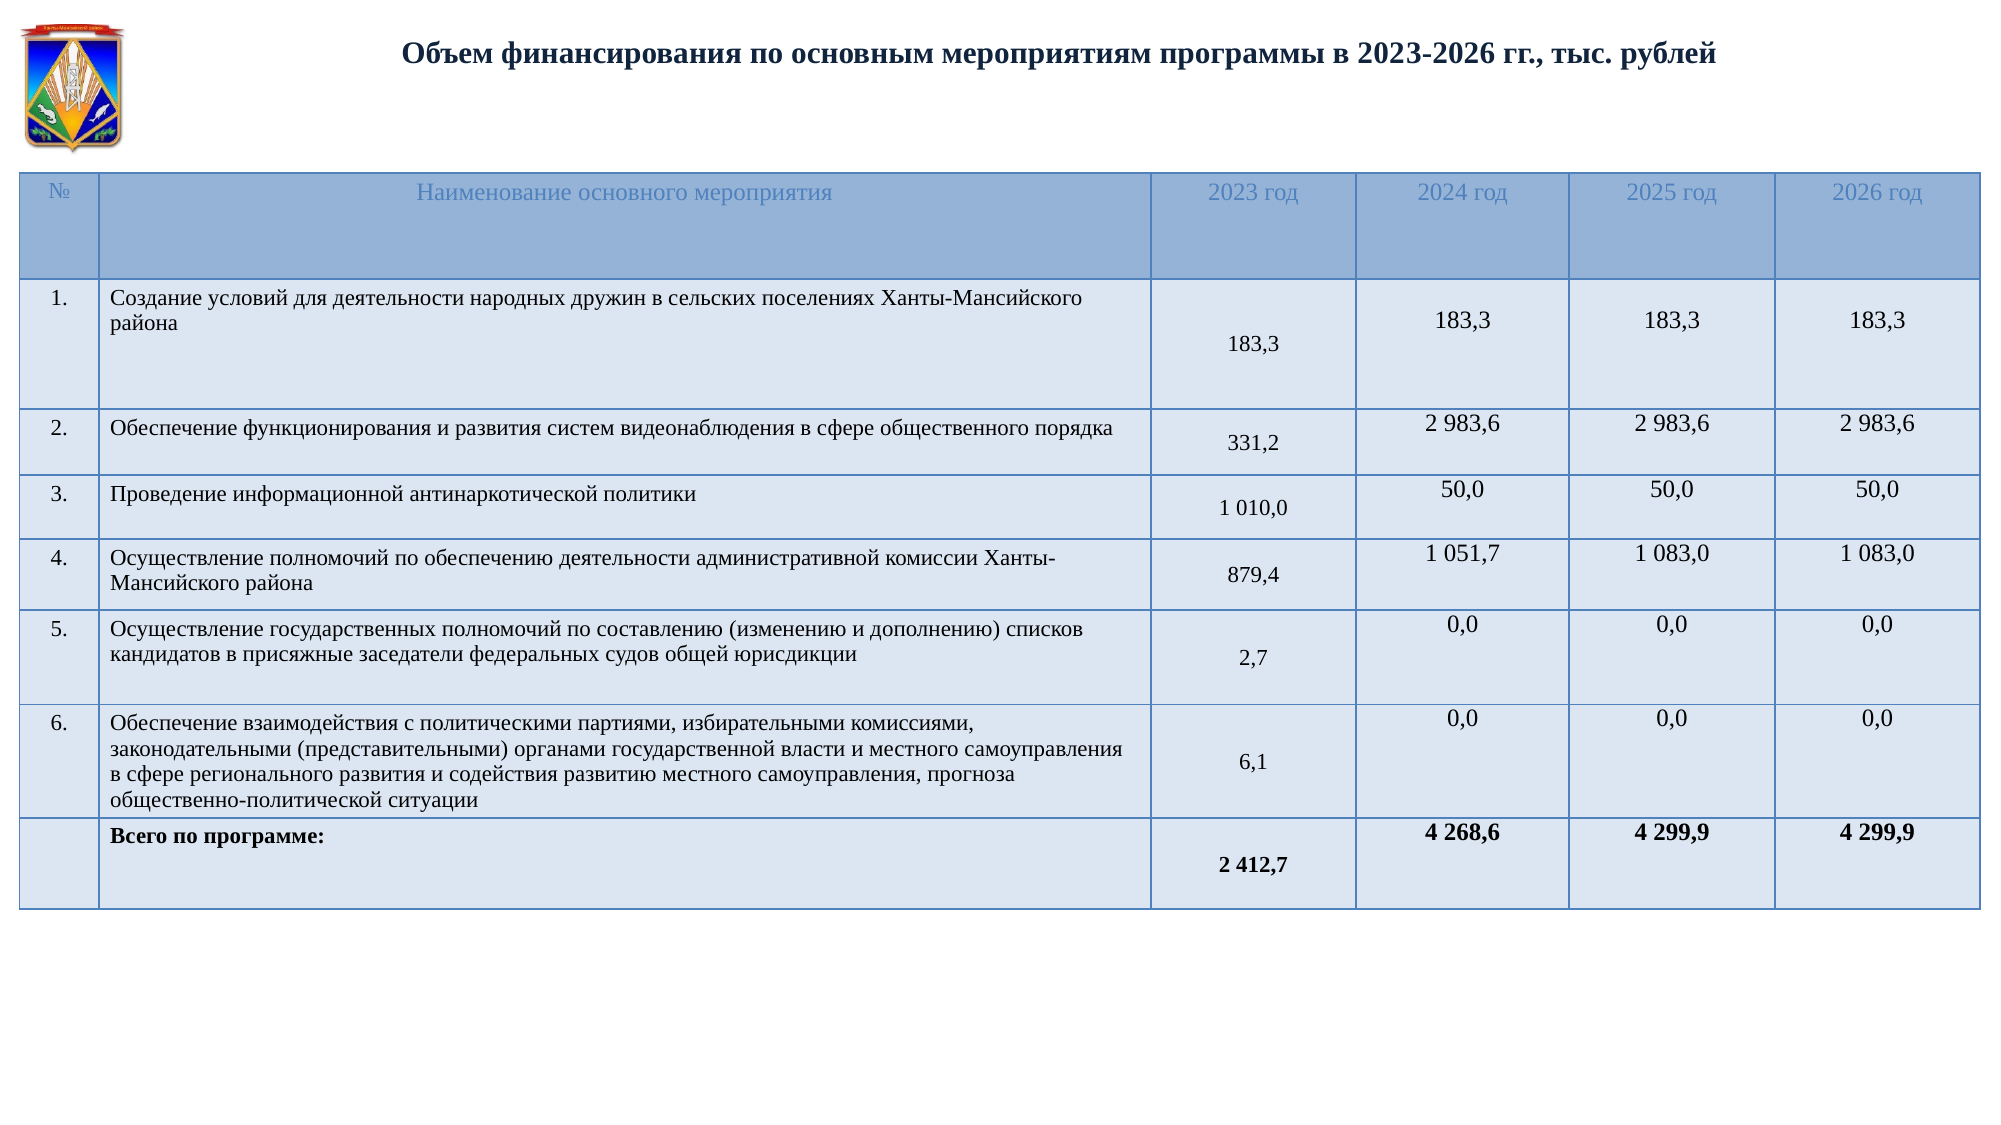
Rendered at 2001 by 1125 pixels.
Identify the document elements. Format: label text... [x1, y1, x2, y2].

table_cell 0,0 [1570, 705, 1774, 817]
table_cell Всего по программе: [100, 819, 1150, 908]
table_header 2024 год [1357, 174, 1568, 278]
table_cell Обеспечение взаимодействия с политическими партиями, избирательными комиссиями, законодательными (представительными) органами государственной власти и местного самоуправления в сфере регионального развития и содействия развитию местного самоуправления, прогноза общественно-политической ситуации [100, 705, 1150, 817]
table_cell 183,3 [1357, 280, 1568, 408]
table_cell 2,7 [1152, 611, 1355, 704]
table_cell 5. [20, 611, 98, 704]
table_cell 183,3 [1152, 280, 1355, 408]
table_cell Осуществление государственных полномочий по составлению (изменению и дополнению) списков кандидатов в присяжные заседатели федеральных судов общей юрисдикции [100, 611, 1150, 704]
table_cell 50,0 [1776, 476, 1979, 538]
picture [19, 24, 129, 158]
table_cell [20, 819, 98, 908]
table_cell 4 299,9 [1776, 819, 1979, 908]
table_cell 0,0 [1357, 705, 1568, 817]
text_box Объем финансирования по основным мероприятиям программы в 2023-2026 гг., тыс. рублей [137, 24, 1981, 105]
table_cell 2 983,6 [1570, 410, 1774, 474]
table_cell 1 010,0 [1152, 476, 1355, 538]
table_cell 1 083,0 [1570, 540, 1774, 609]
table_cell 2 983,6 [1357, 410, 1568, 474]
table_cell Обеспечение функционирования и развития систем видеонаблюдения в сфере общественного порядка [100, 410, 1150, 474]
table_cell Создание условий для деятельности народных дружин в сельских поселениях Ханты-Мансийского района [100, 280, 1150, 408]
table_cell 183,3 [1776, 280, 1979, 408]
table_cell 2. [20, 410, 98, 474]
table_header Наименование основного мероприятия [100, 174, 1150, 278]
table_cell 0,0 [1776, 611, 1979, 704]
table_header 2023 год [1152, 174, 1355, 278]
table_header № [20, 174, 98, 278]
table_cell 3. [20, 476, 98, 538]
table_cell Проведение информационной антинаркотической политики [100, 476, 1150, 538]
table_cell Осуществление полномочий по обеспечению деятельности административной комиссии Ханты-Мансийского района [100, 540, 1150, 609]
table_cell 1 083,0 [1776, 540, 1979, 609]
table_header 2026 год [1776, 174, 1979, 278]
table_cell 4 268,6 [1357, 819, 1568, 908]
table_cell 0,0 [1570, 611, 1774, 704]
table_cell 6,1 [1152, 705, 1355, 817]
table_cell 2 983,6 [1776, 410, 1979, 474]
table_cell 4 299,9 [1570, 819, 1774, 908]
table_cell 331,2 [1152, 410, 1355, 474]
table_cell 0,0 [1776, 705, 1979, 817]
table_header 2025 год [1570, 174, 1774, 278]
table_cell 50,0 [1570, 476, 1774, 538]
table_cell 2 412,7 [1152, 819, 1355, 908]
table_cell 50,0 [1357, 476, 1568, 538]
table_cell 6. [20, 705, 98, 817]
table_cell 1. [20, 280, 98, 408]
table_cell 879,4 [1152, 540, 1355, 609]
table_cell 183,3 [1570, 280, 1774, 408]
table_cell 4. [20, 540, 98, 609]
table_cell 1 051,7 [1357, 540, 1568, 609]
table_cell 0,0 [1357, 611, 1568, 704]
